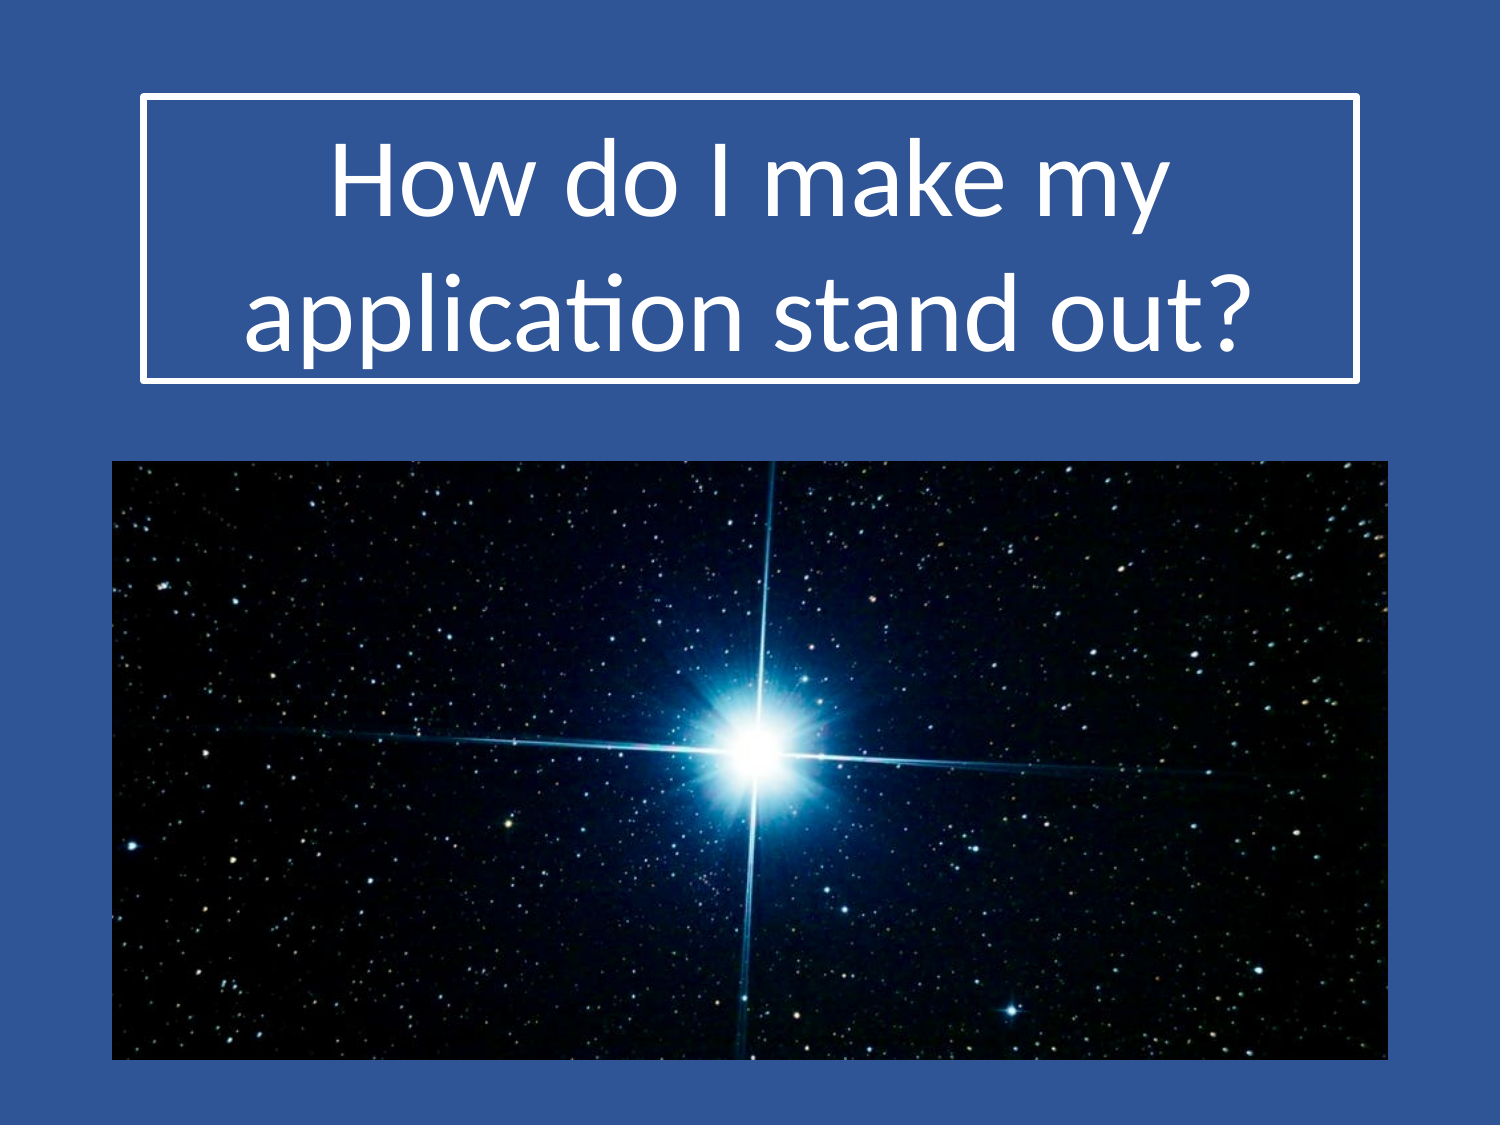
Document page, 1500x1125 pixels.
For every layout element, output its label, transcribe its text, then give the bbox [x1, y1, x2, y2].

text_box How do I make my application stand out? [143, 96, 1357, 382]
picture [112, 461, 1388, 1060]
